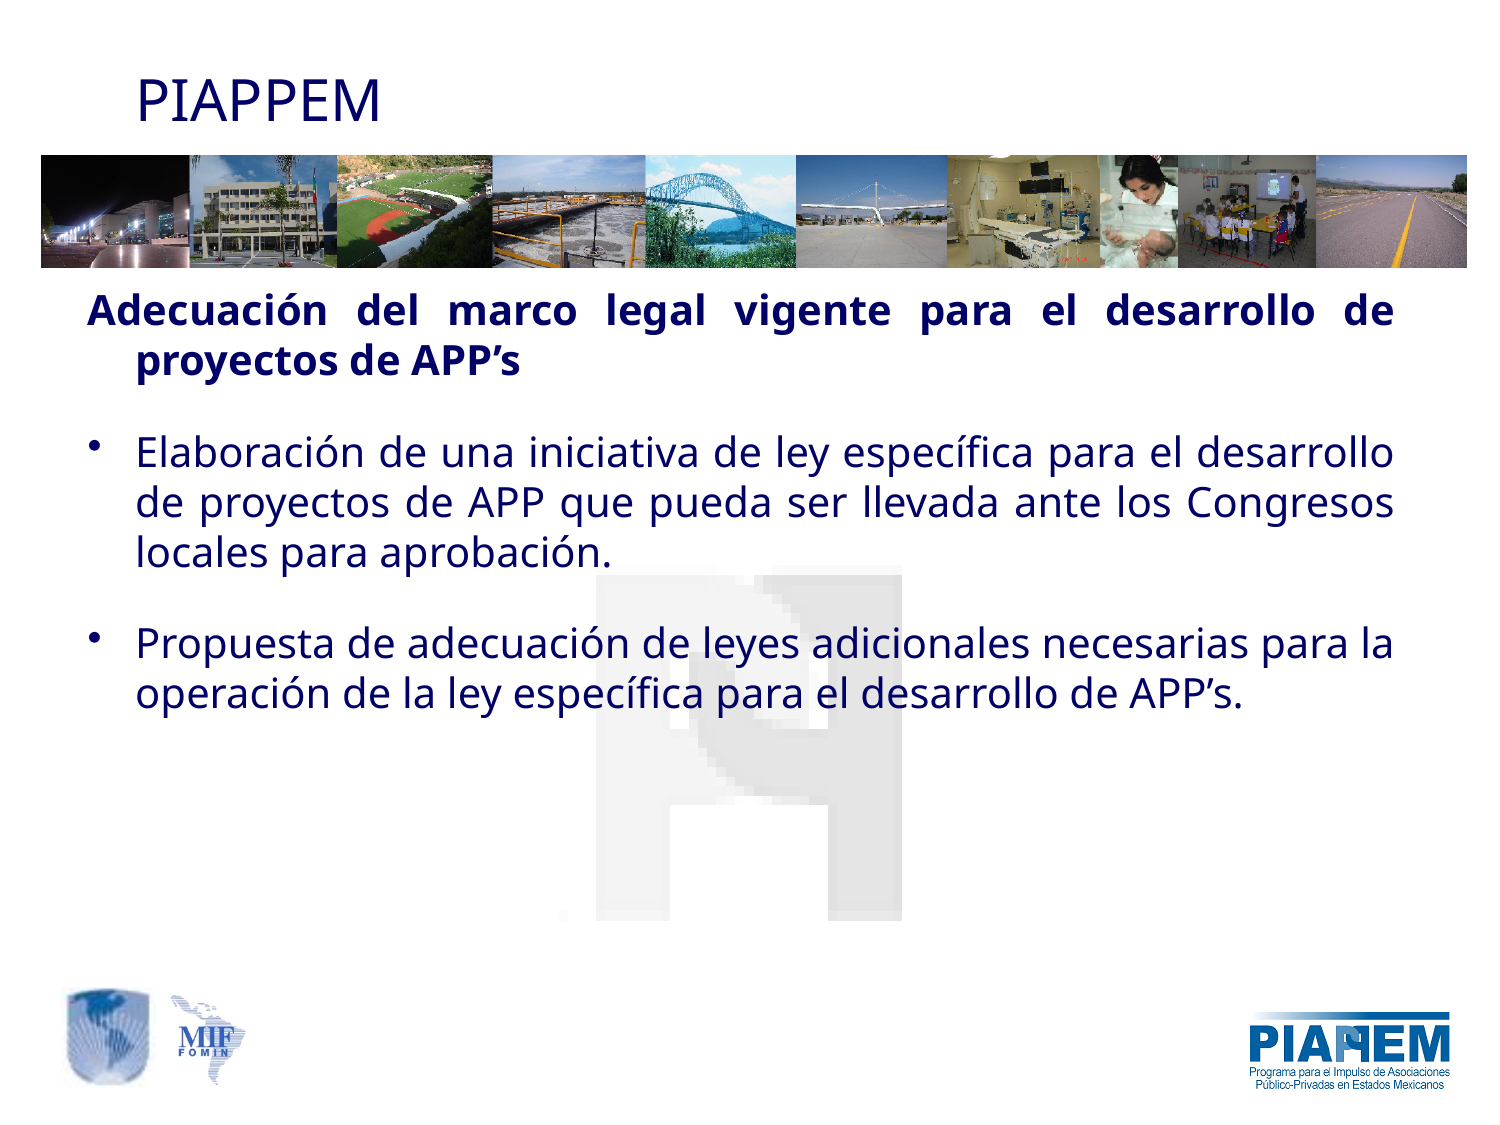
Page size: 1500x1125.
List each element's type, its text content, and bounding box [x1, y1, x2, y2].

picture [1250, 1012, 1450, 1092]
picture [161, 987, 257, 1088]
picture [61, 987, 156, 1088]
picture [41, 155, 1467, 269]
text_box Adecuación del marco legal vigente para el desarrollo de proyectos de APP’s Elaboración de una iniciativa de ley específica para el desarrollo de proyectos de APP que pueda ser llevada ante los Congresos locales para aprobación. Propuesta de adecuación de leyes adicionales necesarias para la operación de la ley específica para el desarrollo de APP’s. [72, 276, 1411, 725]
text_box PIAPPEM [120, 71, 1463, 139]
picture [559, 725, 940, 950]
